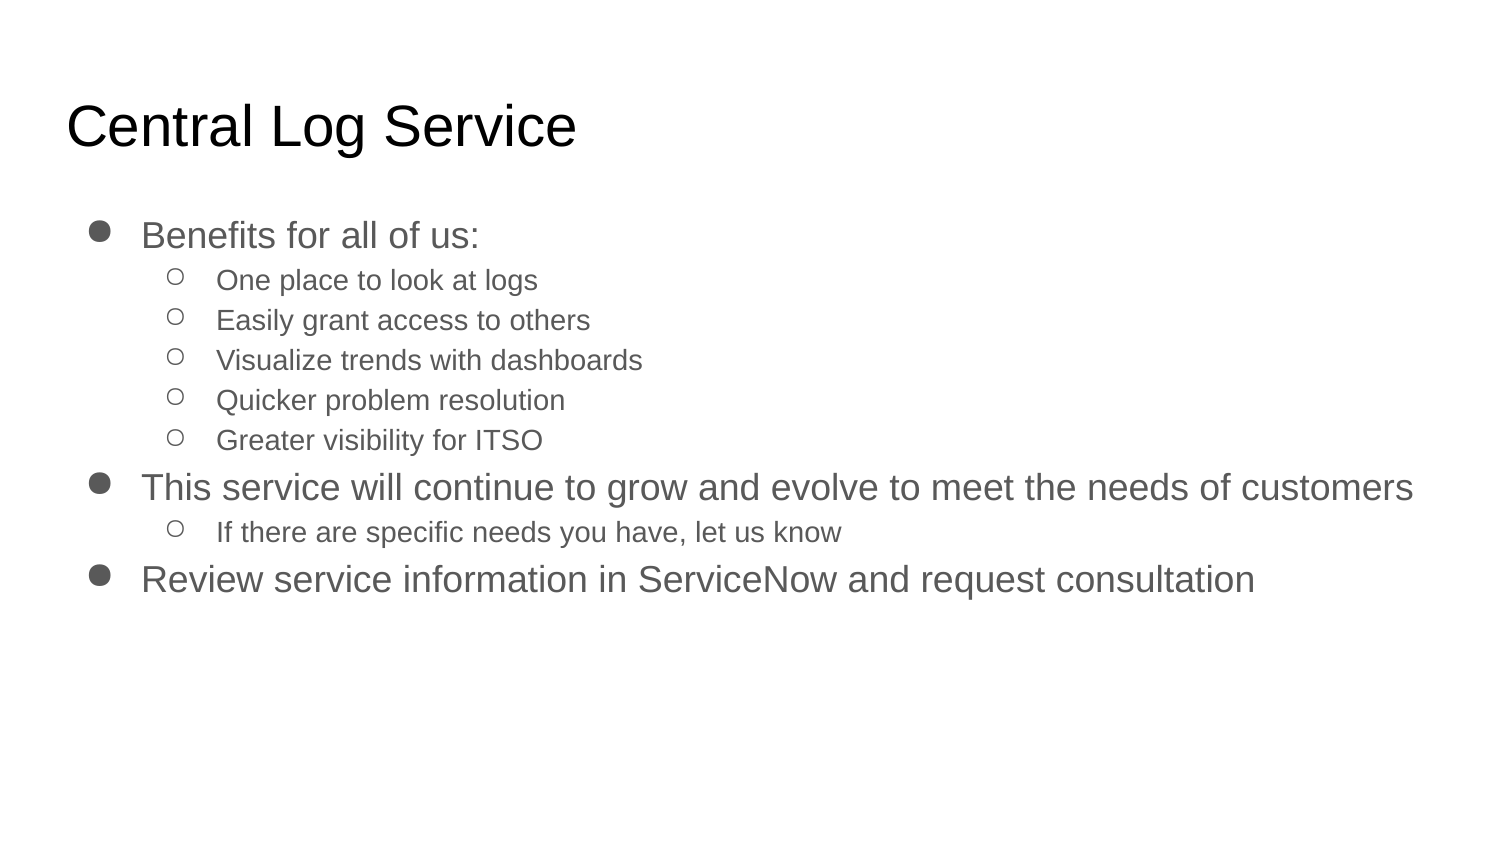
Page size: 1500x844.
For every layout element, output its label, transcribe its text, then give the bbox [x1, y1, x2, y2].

list Benefits for all of us: One place to look at logs Easily grant access to others Visualize trends with dashboards Quicker problem resolution Greater visibility for ITSO This service will continue to grow and evolve to meet the needs of customers If there are specific needs you have, let us know Review service information in ServiceNow and request consultation [51, 189, 1449, 750]
title Central Log Service [51, 72, 1449, 167]
